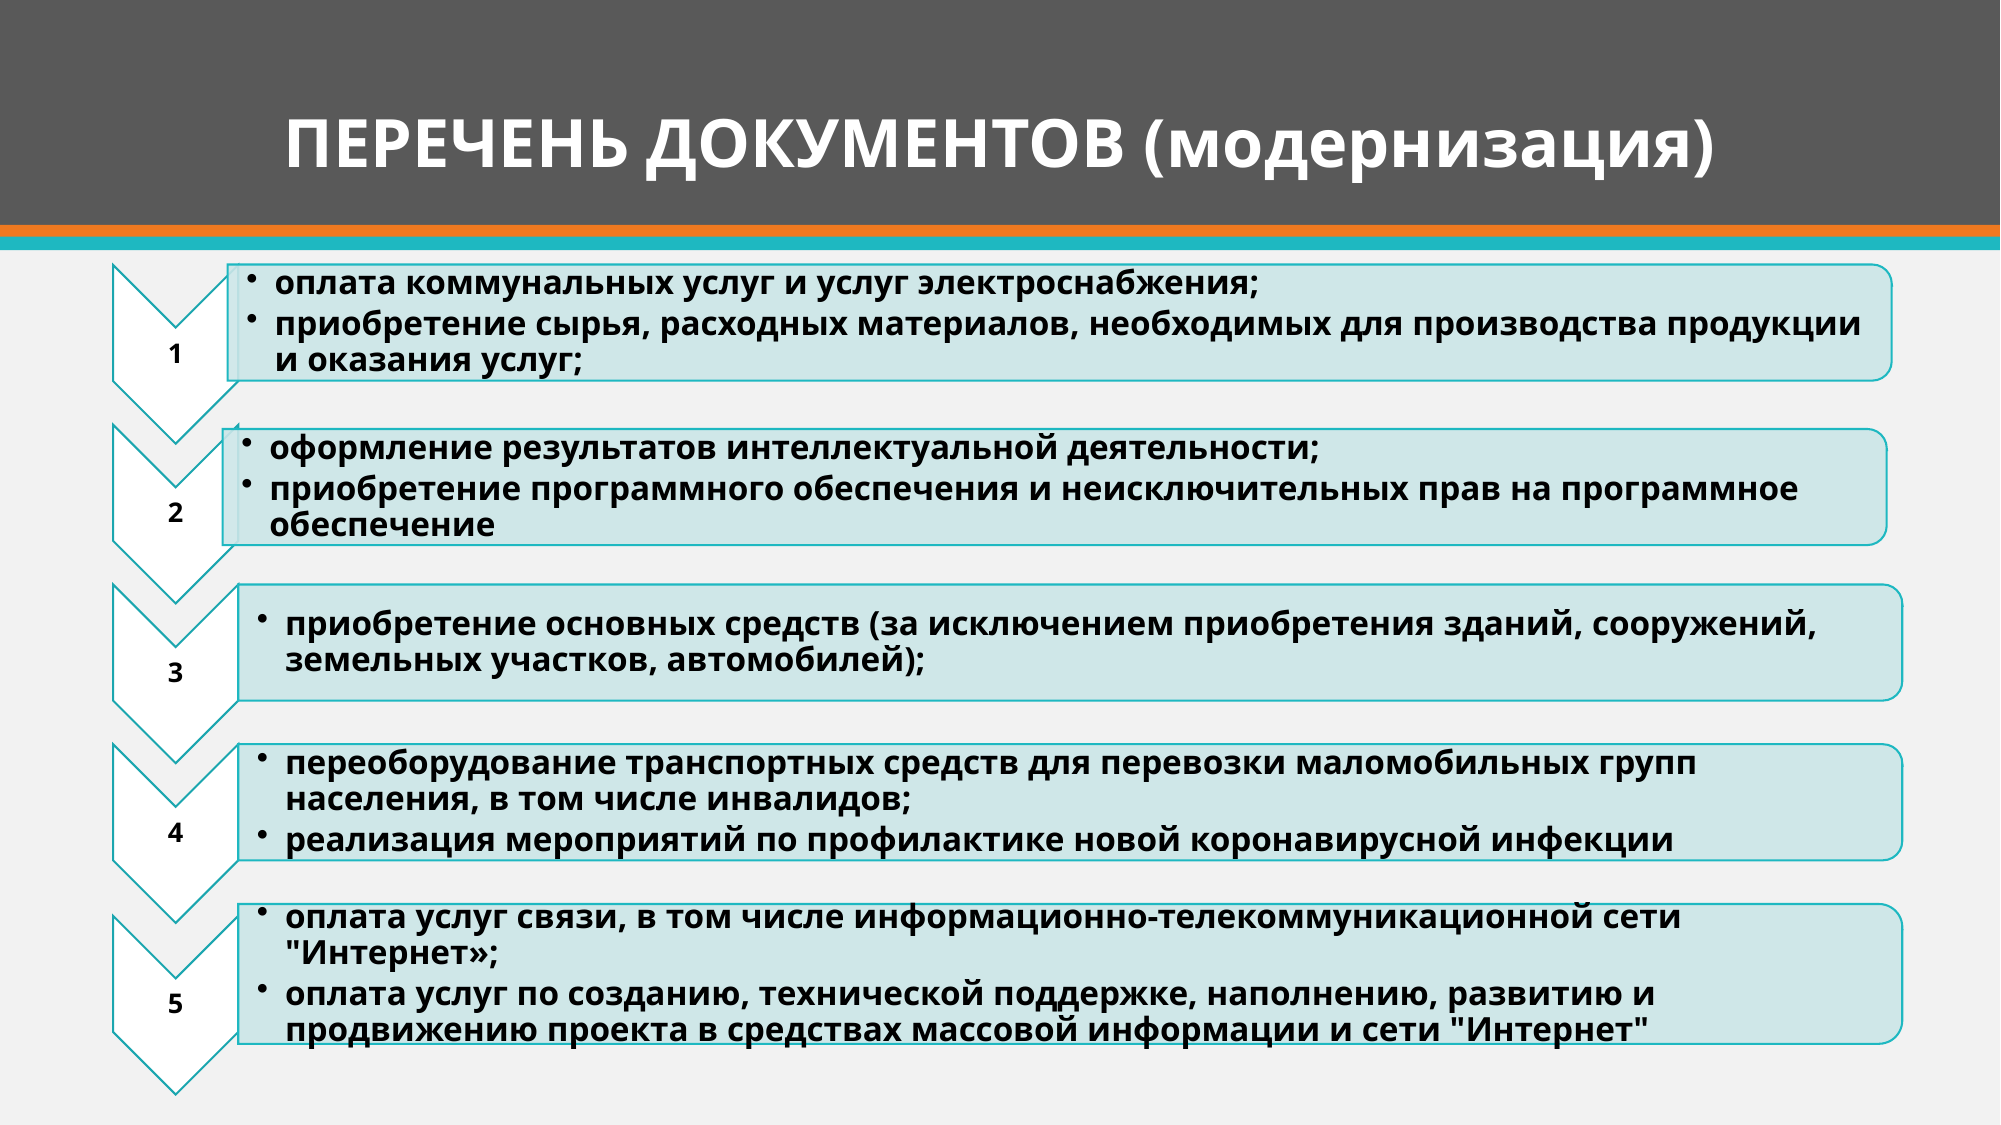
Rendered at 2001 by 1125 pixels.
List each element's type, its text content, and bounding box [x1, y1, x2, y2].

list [113, 264, 1903, 1095]
title ПЕРЕЧЕНЬ ДОКУМЕНТОВ (модернизация) [212, 41, 1788, 190]
